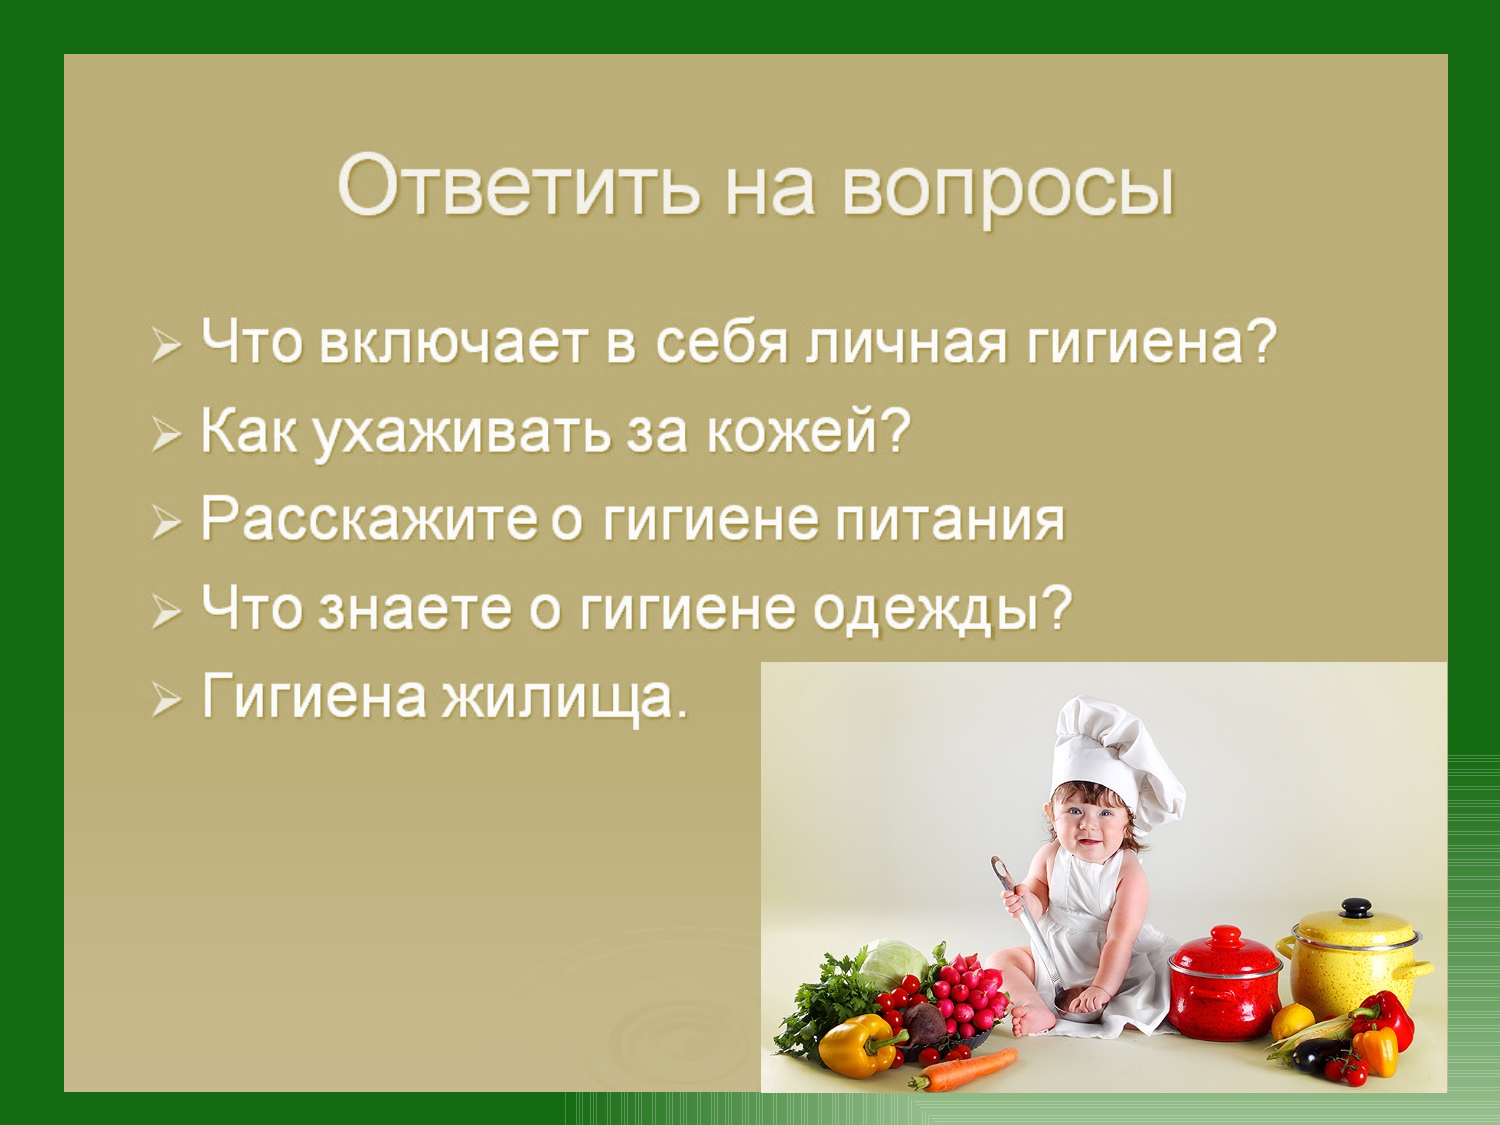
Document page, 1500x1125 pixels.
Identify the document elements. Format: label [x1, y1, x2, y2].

picture [64, 54, 1448, 1093]
